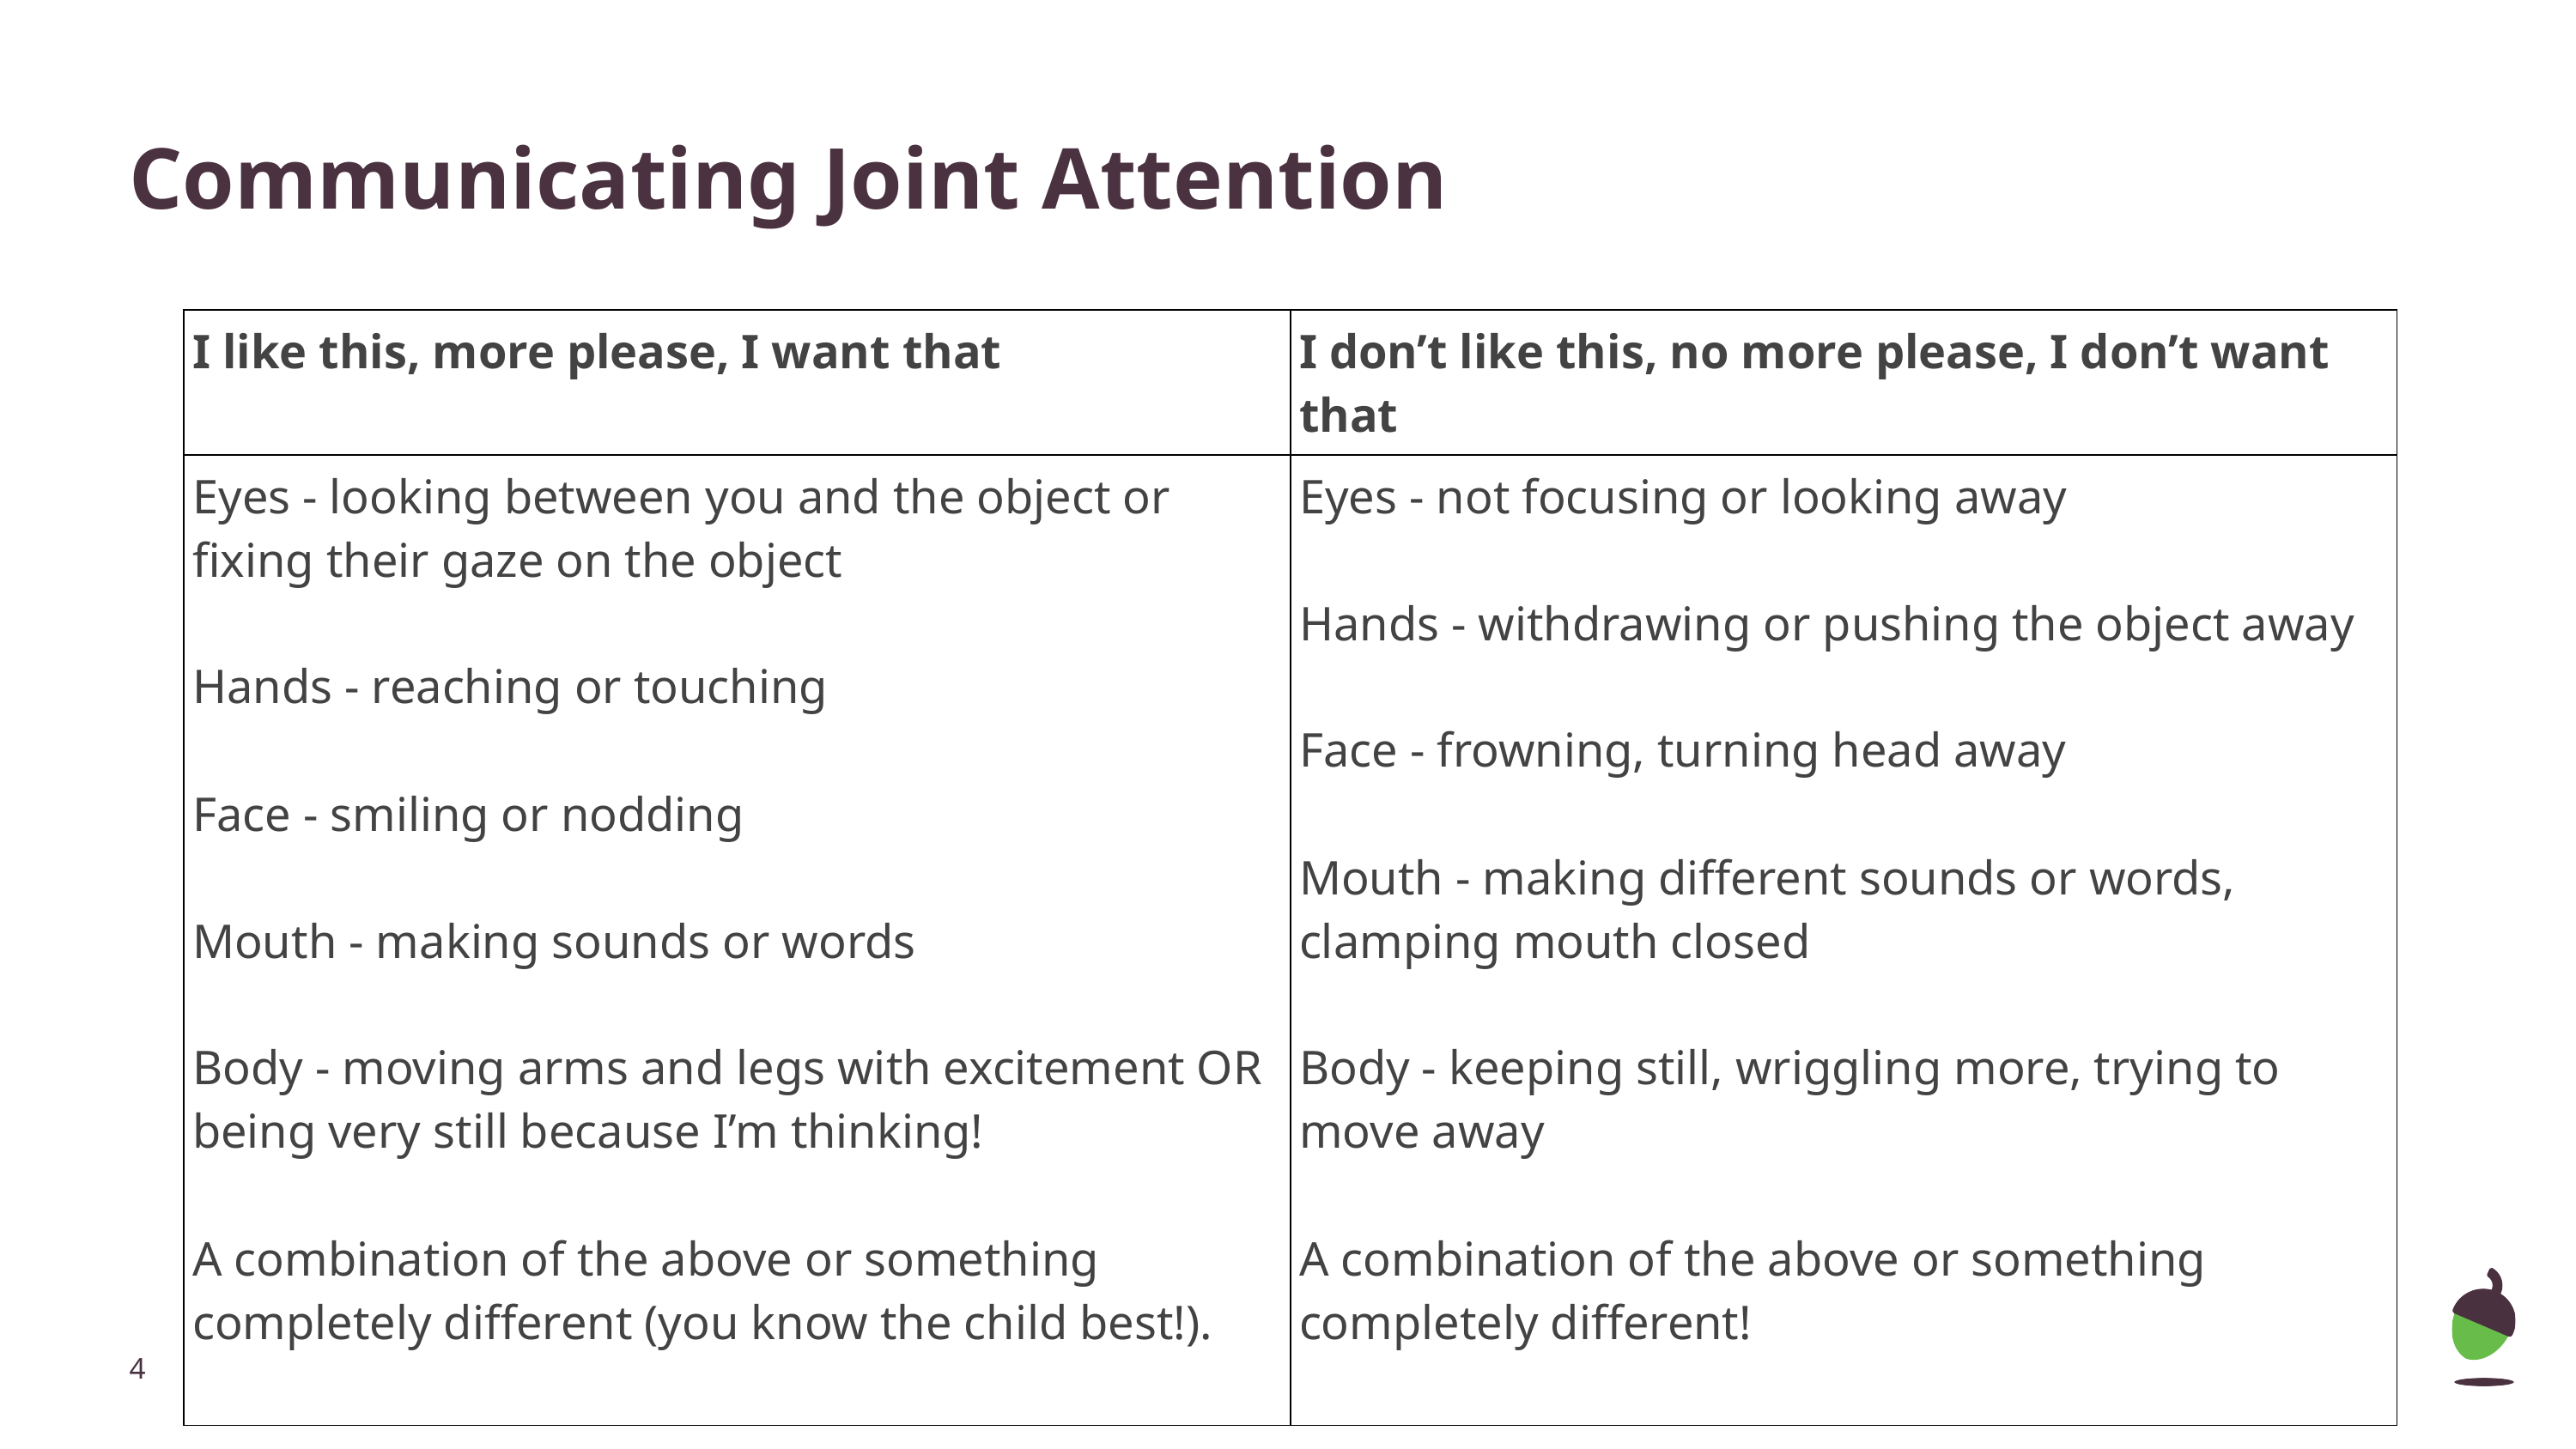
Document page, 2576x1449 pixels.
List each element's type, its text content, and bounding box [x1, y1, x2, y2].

slide_number ‹#› [129, 1349, 183, 1401]
title Communicating Joint Attention [129, 124, 1990, 355]
table_cell Eyes - looking between you and the object or fixing their gaze on the object Hands - reaching or touching Face - smiling or nodding Mouth - making sounds or words Body - moving arms and legs with excitement OR being very still because I’m thinking! A combination of the above or something completely different (you know the child best!). [185, 456, 1290, 1425]
table_header I don’t like this, no more please, I don’t want that [1291, 311, 2397, 454]
picture [2451, 1268, 2516, 1386]
table_header I like this, more please, I want that [185, 311, 1290, 454]
table_cell Eyes - not focusing or looking away Hands - withdrawing or pushing the object away Face - frowning, turning head away Mouth - making different sounds or words, clamping mouth closed Body - keeping still, wriggling more, trying to move away A combination of the above or something completely different! [1291, 456, 2397, 1425]
